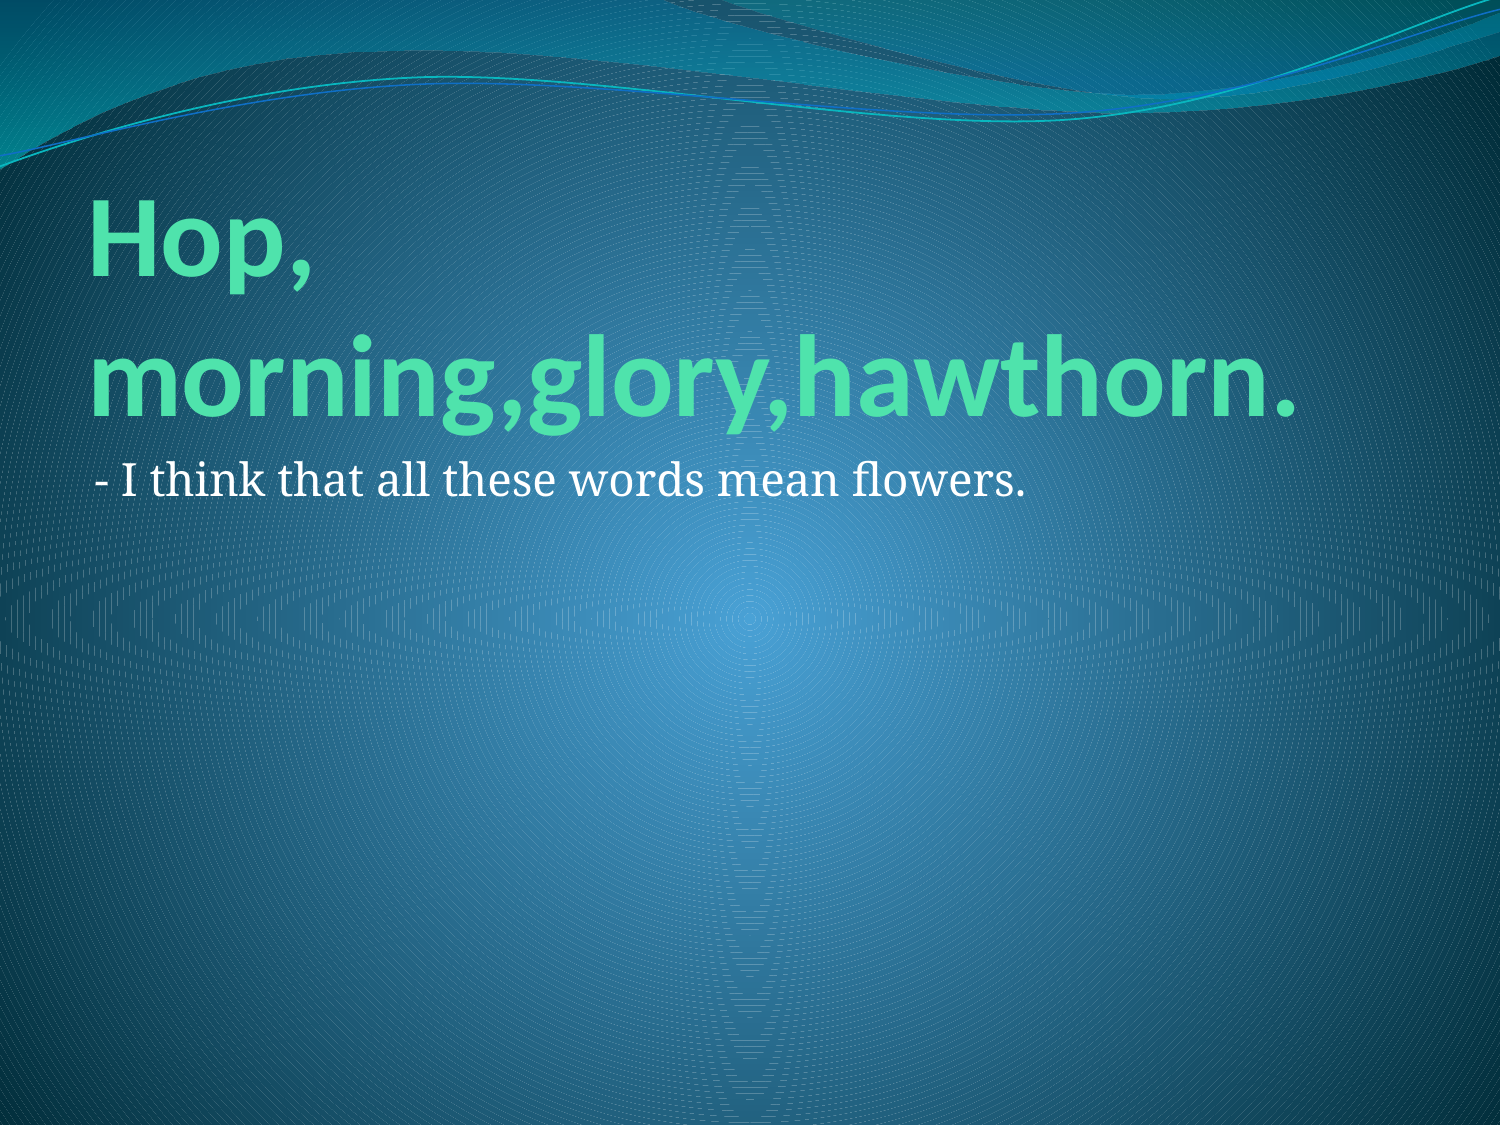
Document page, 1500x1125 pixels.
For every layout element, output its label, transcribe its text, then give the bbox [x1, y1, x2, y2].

title Hop, morning,glory,hawthorn. [86, 216, 1362, 440]
list - I think that all these words mean flowers. [86, 443, 1362, 692]
